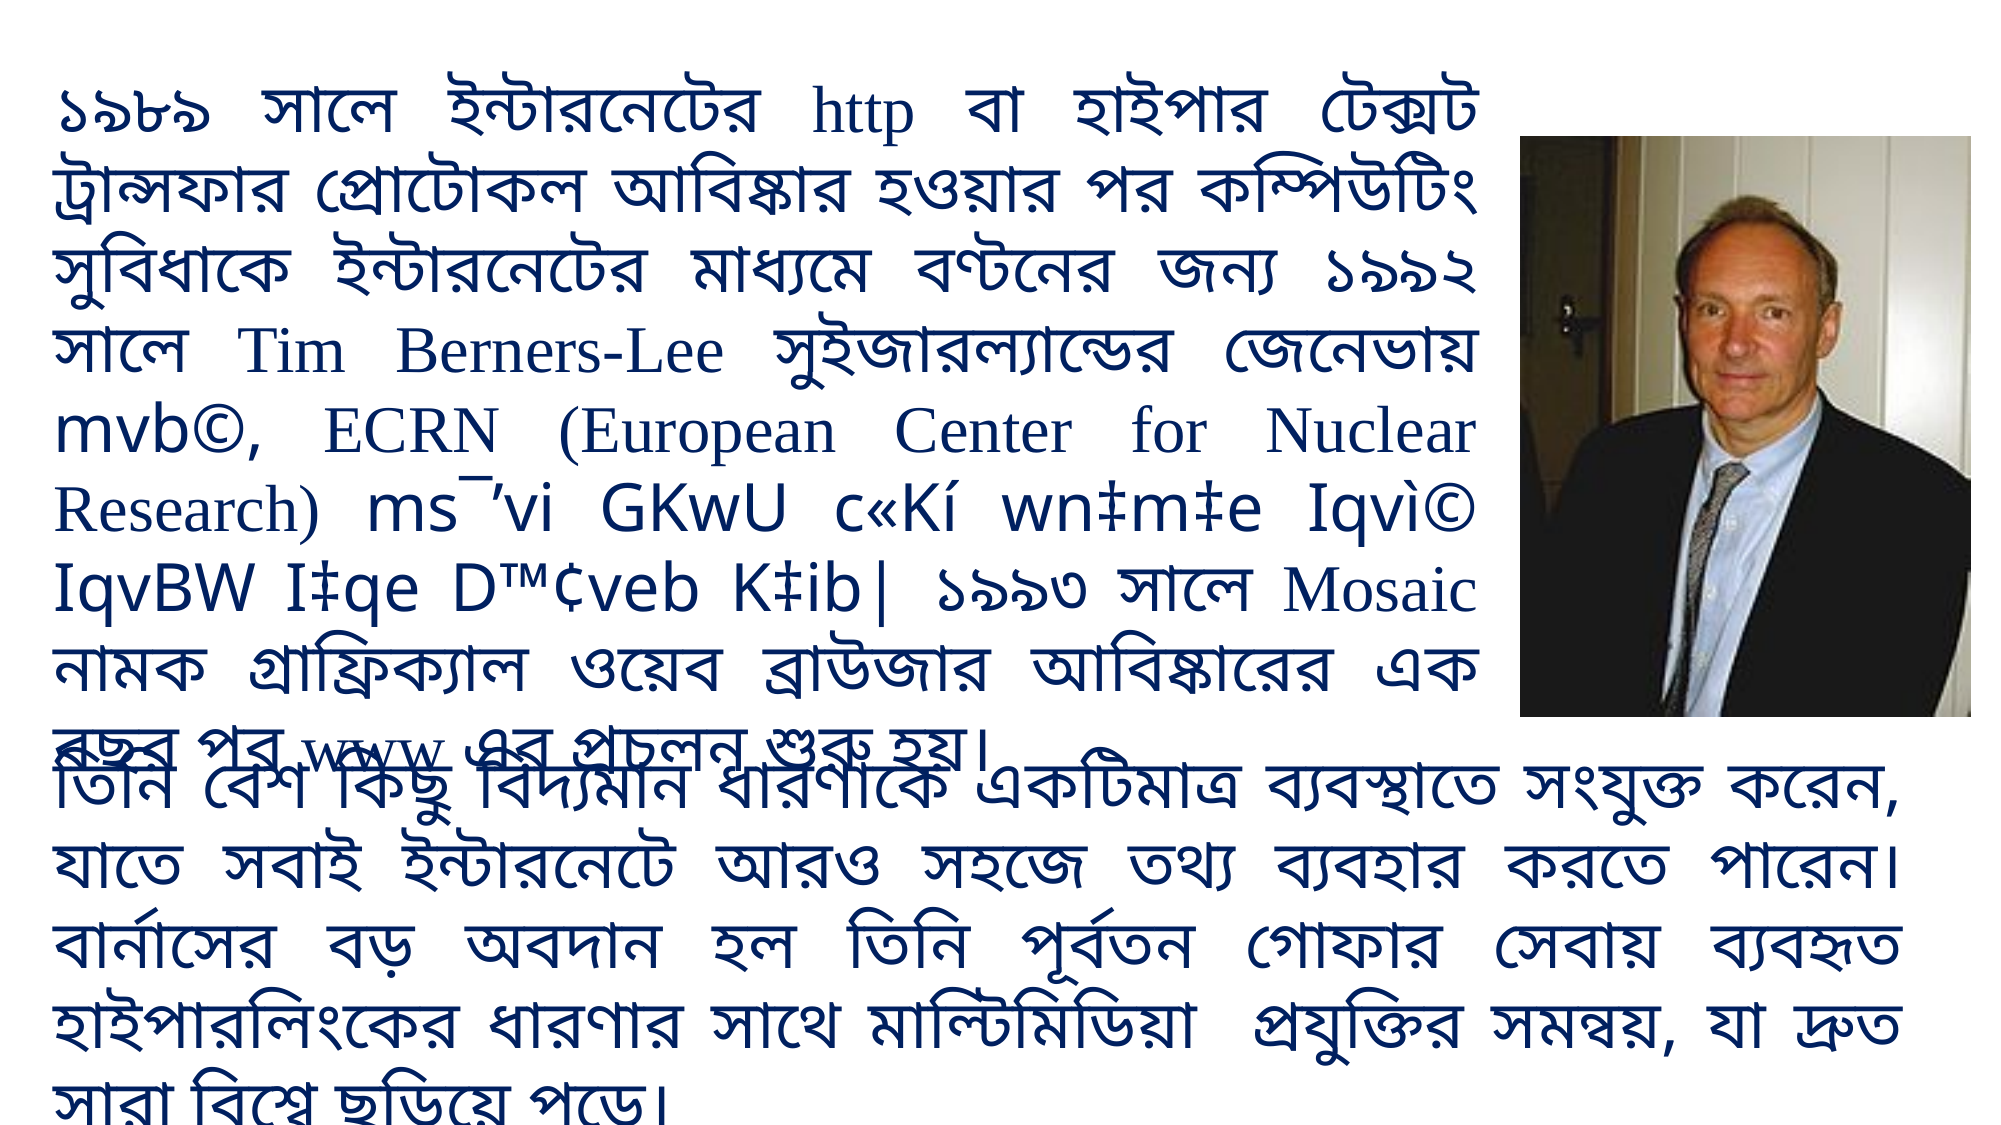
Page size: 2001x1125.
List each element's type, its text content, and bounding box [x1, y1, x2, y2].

picture [1520, 136, 1973, 720]
text_box তিনি বেশ কিছু বিদ্যমান ধারণাকে একটিমাত্র ব্যবস্থাতে সংযুক্ত করেন, যাতে সবাই ইন্টারনেটে আরও সহজে তথ্য ব্যবহার করতে পারেন। বার্নাসের বড় অবদান হল তিনি পূর্বতন গোফার সেবায় ব্যবহৃত হাইপারলিংকের ধারণার সাথে মাল্টিমিডিয়া প্রযুক্তির সমন্বয়, যা দ্রুত সারা বিশ্বে ছড়িয়ে পড়ে। [39, 734, 1918, 1125]
text_box ১৯৮৯ সালে ইন্টারনেটের http বা হাইপার টেক্সট ট্রান্সফার প্রোটোকল আবিষ্কার হওয়ার পর কম্পিউটিং সুবিধাকে ইন্টারনেটের মাধ্যমে বণ্টনের জন্য ১৯৯২ সালে Tim Berners-Lee সুইজারল্যান্ডের জেনেভায় mvb©, ECRN (European Center for Nuclear Research) ms¯’vi GKwU c«Kí wn‡m‡e Iqvì© IqvBW I‡qe D™¢veb K‡ib| ১৯৯৩ সালে Mosaic নামক গ্রাফ্রিক্যাল ওয়েব ব্রাউজার আবিষ্কারের এক বছর পর www এর প্রচলন শুরু হয়। [39, 58, 1494, 734]
